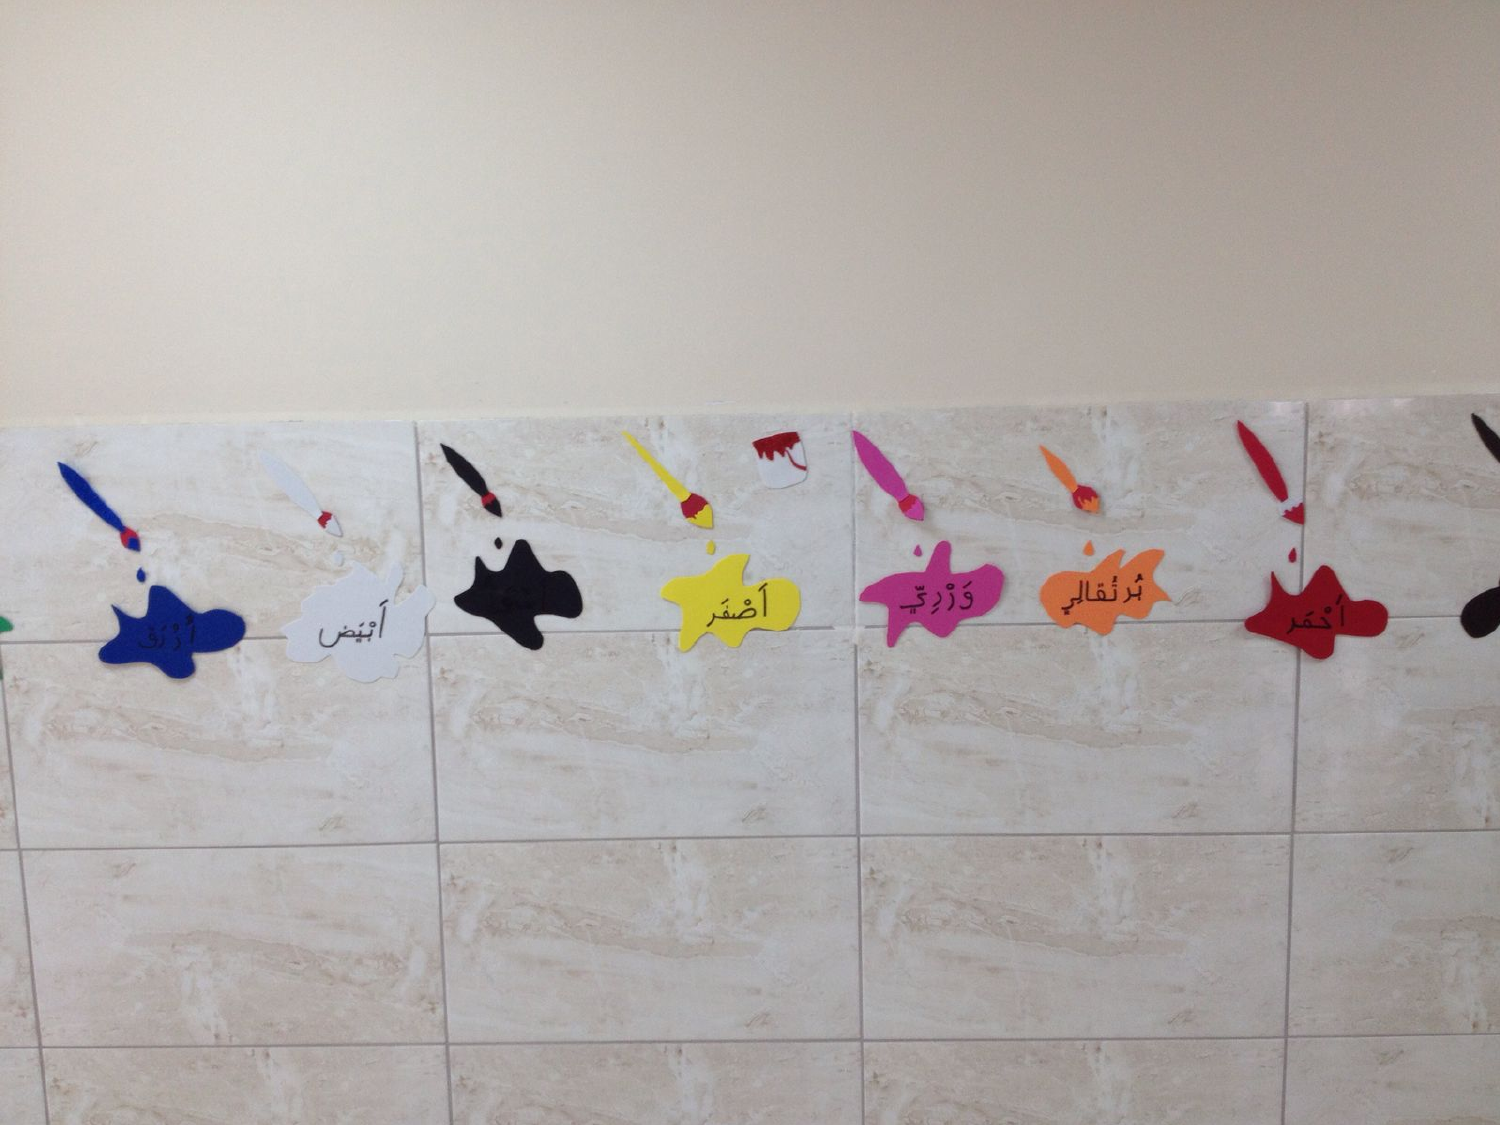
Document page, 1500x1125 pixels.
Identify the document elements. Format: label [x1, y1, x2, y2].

list [0, 0, 1500, 1125]
